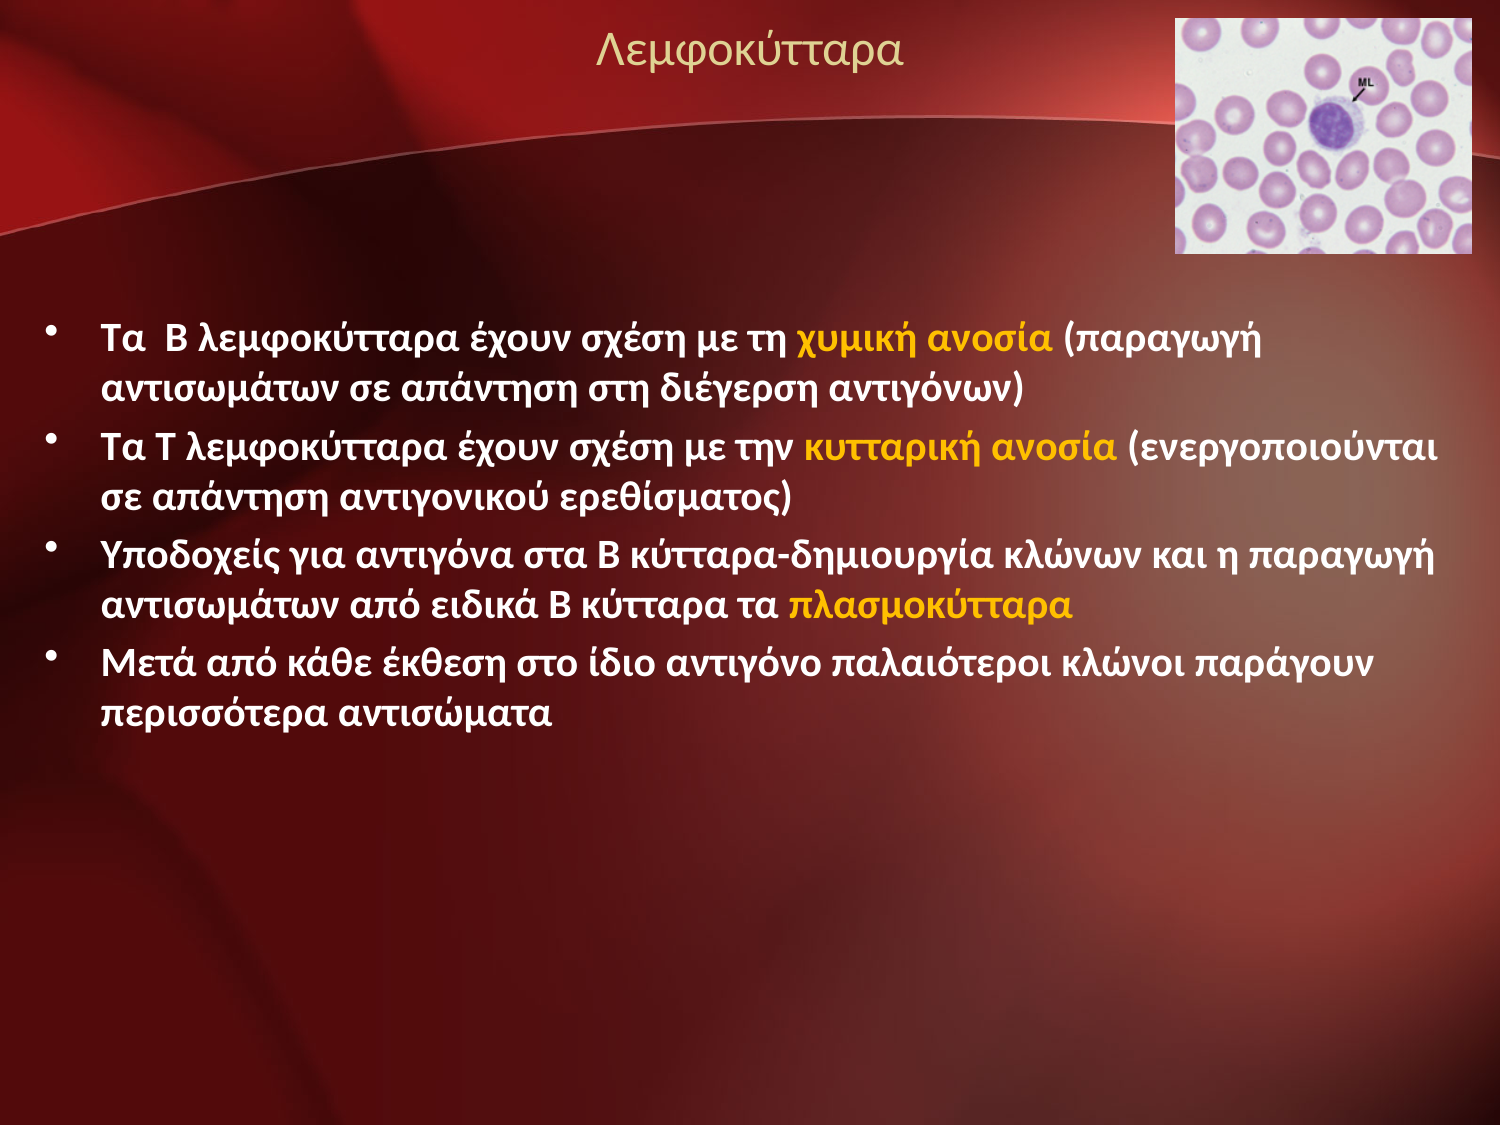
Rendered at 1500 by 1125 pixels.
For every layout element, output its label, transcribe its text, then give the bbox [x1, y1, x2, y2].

title Λεμφοκύτταρα [0, 0, 1500, 91]
picture [0, 18, 1500, 1125]
list Τα Β λεμφοκύτταρα έχουν σχέση με τη χυμική ανοσία (παραγωγή αντισωμάτων σε απάντηση στη διέγερση αντιγόνων) Τα Τ λεμφοκύτταρα έχουν σχέση με την κυτταρική ανοσία (ενεργοποιούνται σε απάντηση αντιγονικού ερεθίσματος) Υποδοχείς για αντιγόνα στα Β κύτταρα-δημιουργία κλώνων και η παραγωγή αντισωμάτων από ειδικά Β κύτταρα τα πλασμοκύτταρα Μετά από κάθε έκθεση στο ίδιο αντιγόνο παλαιότεροι κλώνοι παράγουν περισσότερα αντισώματα [29, 302, 1463, 807]
